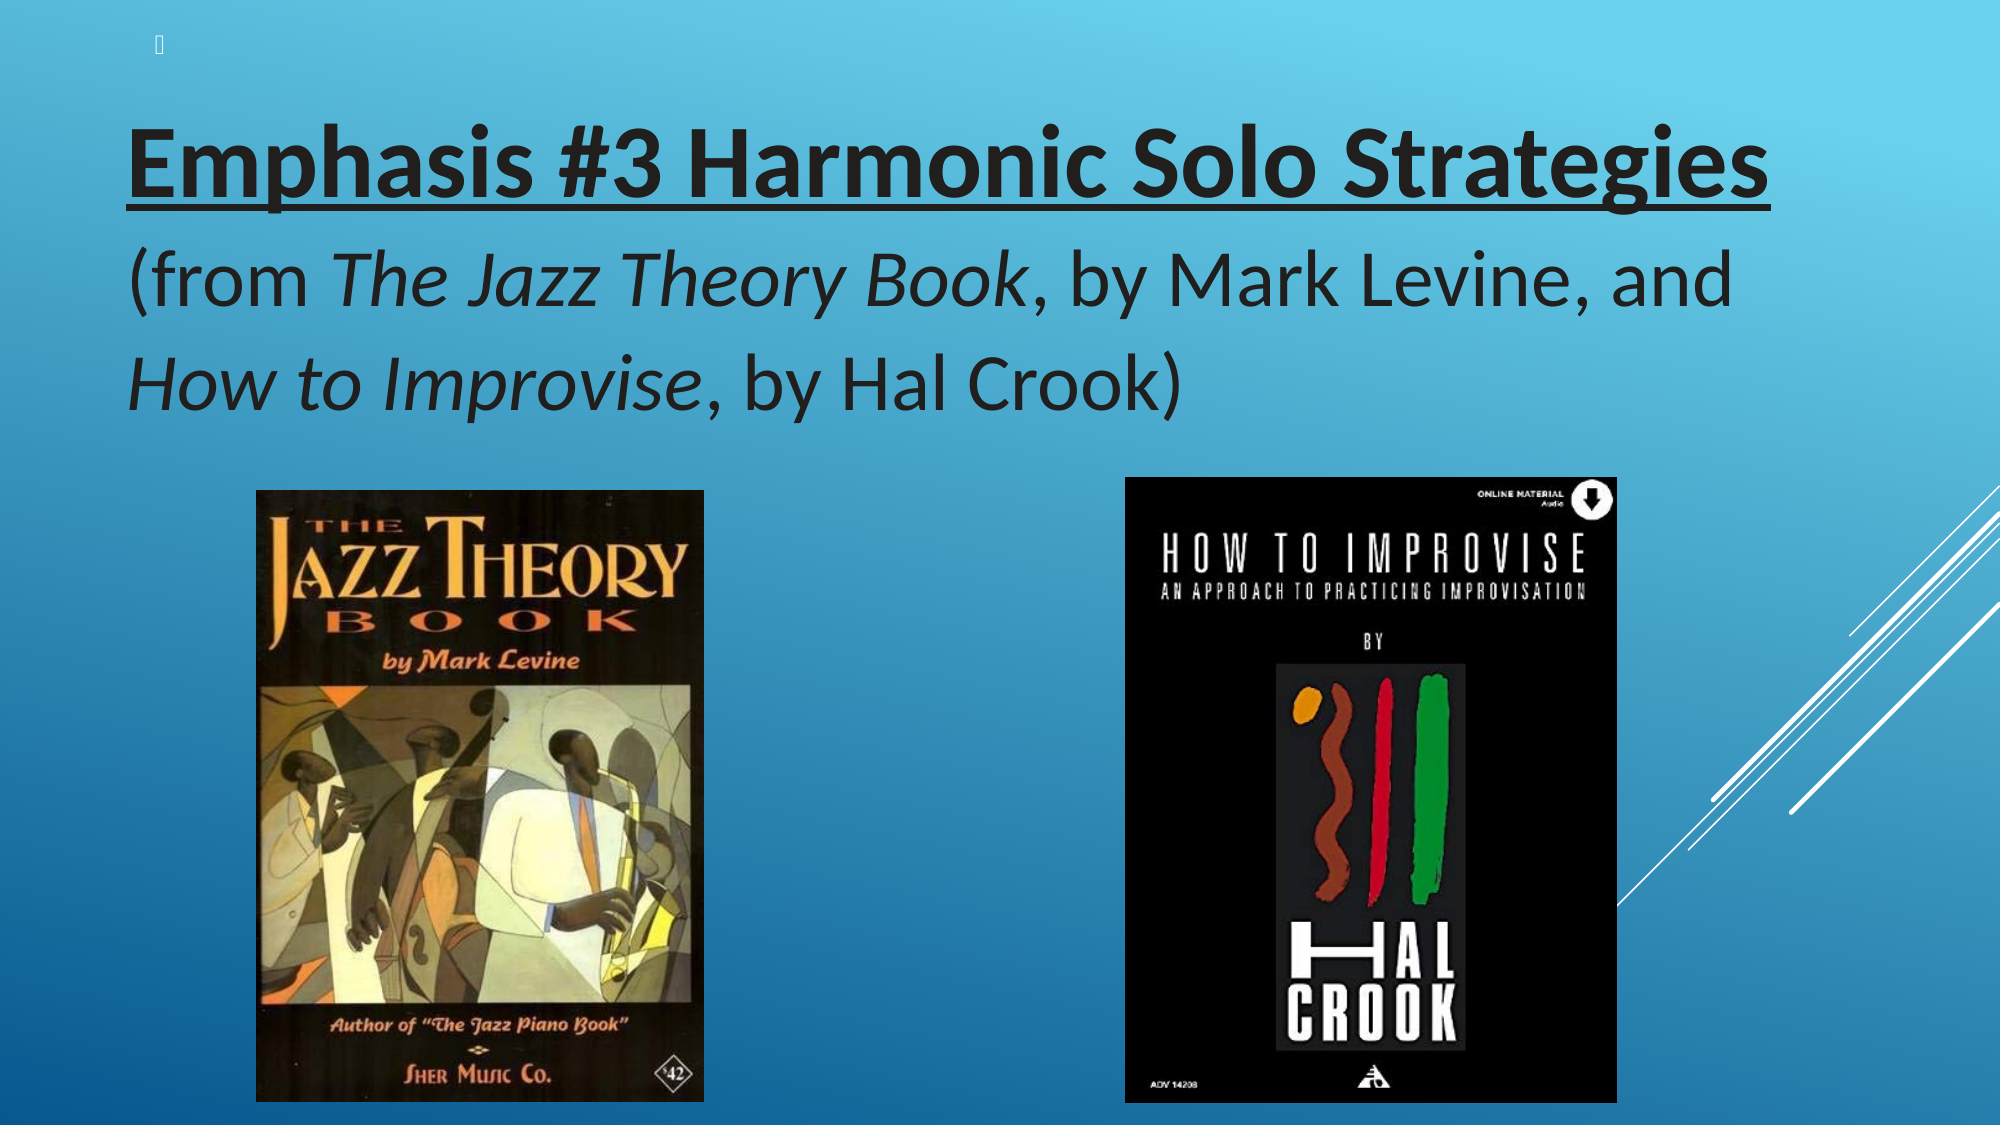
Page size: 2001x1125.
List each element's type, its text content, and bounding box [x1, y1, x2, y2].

picture [1124, 477, 1618, 1103]
picture [256, 490, 704, 1103]
list Emphasis #3 Harmonic Solo Strategies (from The Jazz Theory Book, by Mark Levine, and How to Improvise, by Hal Crook) [111, 16, 1910, 442]
